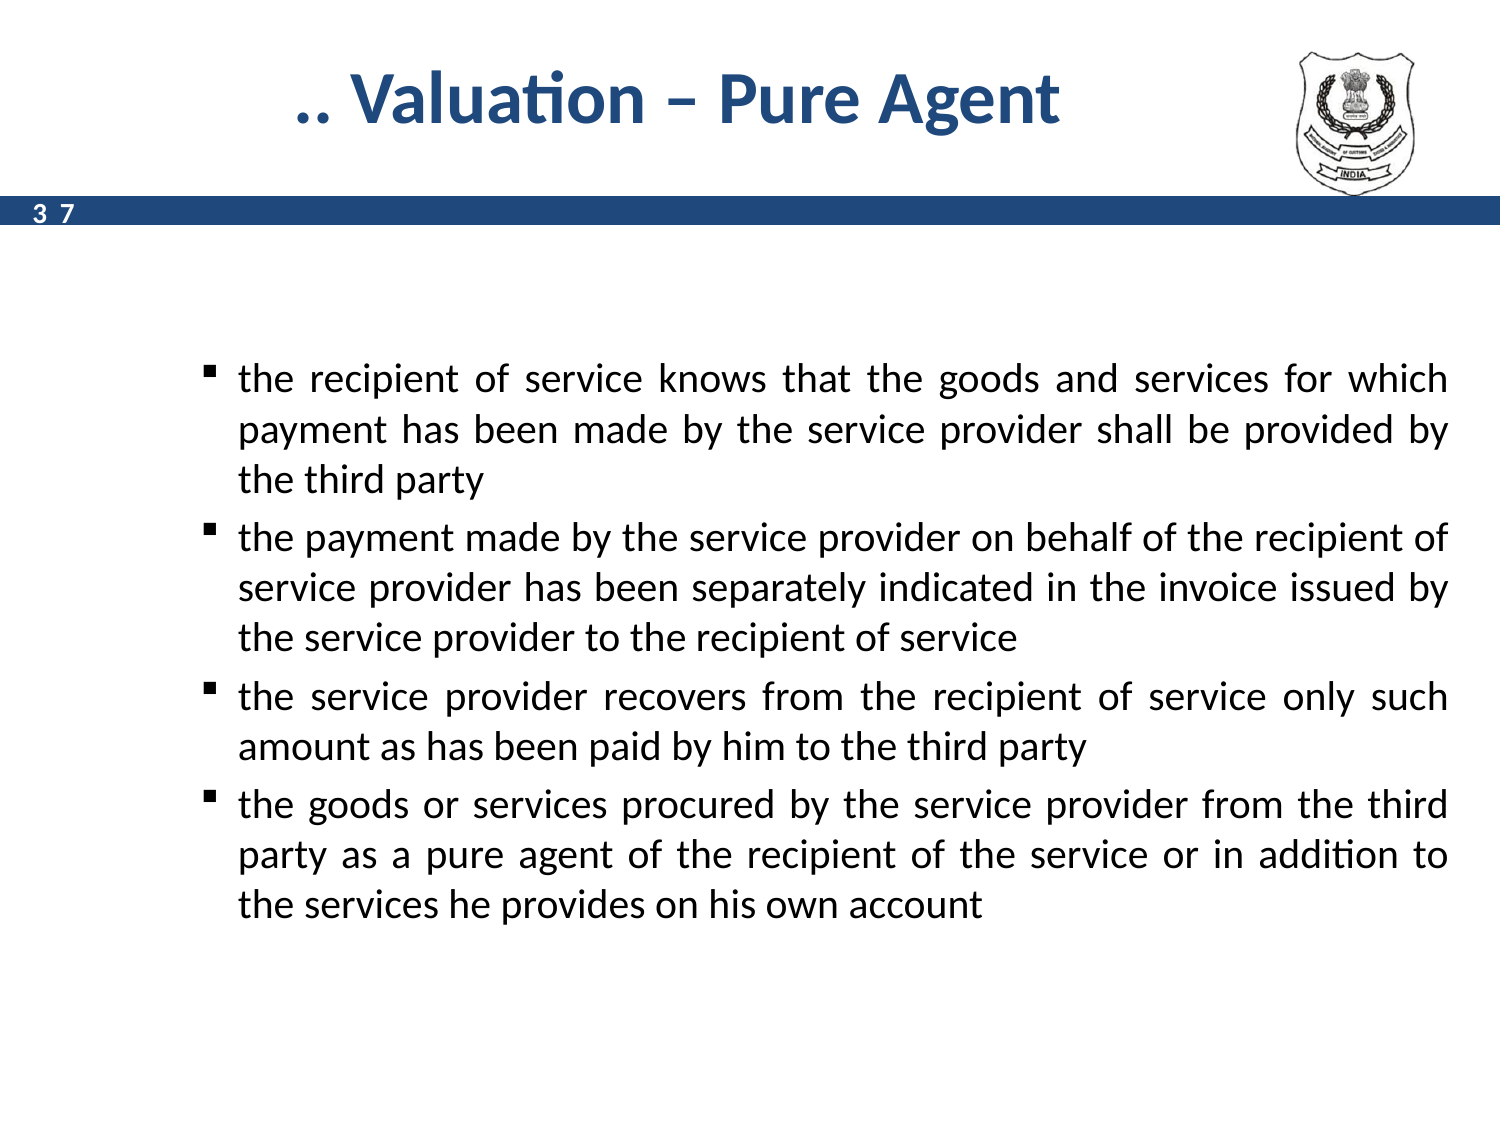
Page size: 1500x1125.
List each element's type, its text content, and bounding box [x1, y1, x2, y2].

text_box [0, 196, 1500, 225]
picture [1287, 40, 1423, 196]
title .. Valuation – Pure Agent [76, 30, 1263, 185]
list the recipient of service knows that the goods and services for which payment has been made by the service provider shall be provided by the third party the payment made by the service provider on behalf of the recipient of service provider has been separately indicated in the invoice issued by the service provider to the recipient of service the service provider recovers from the recipient of service only such amount as has been paid by him to the third party the goods or services procured by the service provider from the third party as a pure agent of the recipient of the service or in addition to the services he provides on his own account [35, 255, 1465, 1106]
slide_number 37 [17, 187, 136, 217]
